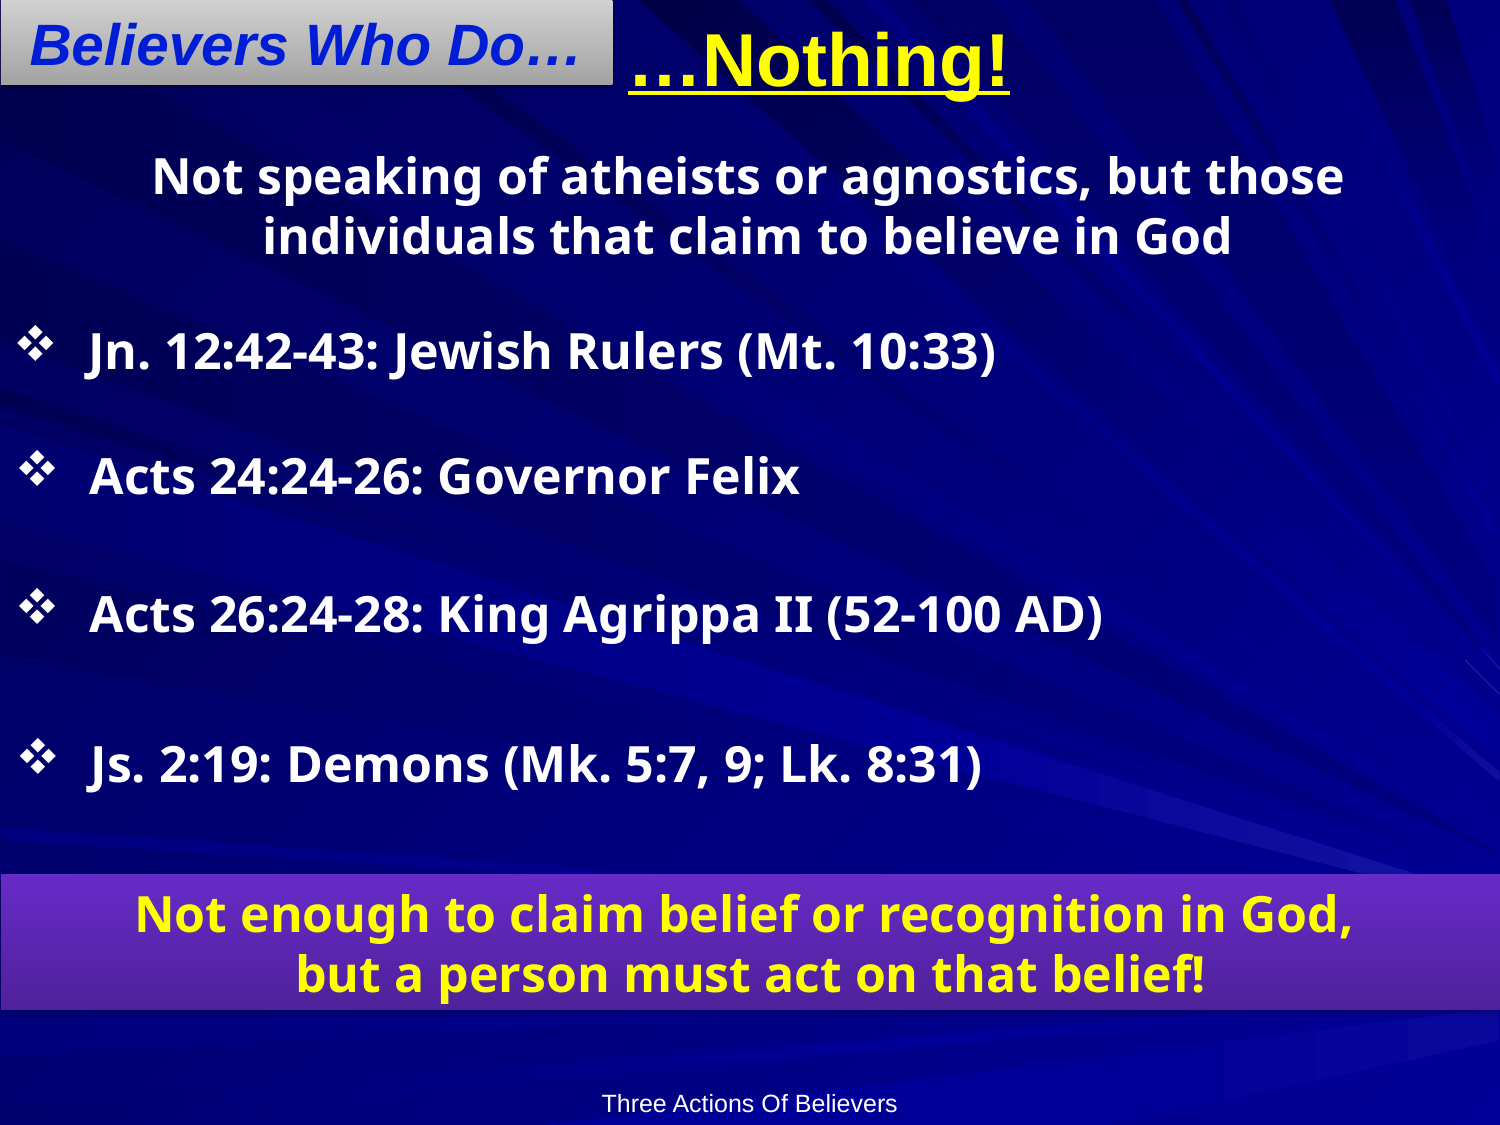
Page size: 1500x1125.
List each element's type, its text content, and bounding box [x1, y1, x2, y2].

title …Nothing! [612, 0, 1500, 113]
text_box Believers Who Do… [0, 0, 613, 85]
text_box Acts 26:24-28: King Agrippa II (52-100 AD) [0, 574, 1500, 650]
text_box Js. 2:19: Demons (Mk. 5:7, 9; Lk. 8:31) [0, 724, 1500, 800]
footer Three Actions Of Believers [512, 1074, 988, 1125]
text_box Not enough to claim belief or recognition in God, but a person must act on that belief! [0, 874, 1500, 1010]
text_box Not speaking of atheists or agnostics, but those individuals that claim to believe in God [0, 137, 1499, 273]
text_box Jn. 12:42-43: Jewish Rulers (Mt. 10:33) [0, 312, 1499, 388]
text_box Acts 24:24-26: Governor Felix [0, 437, 1500, 513]
